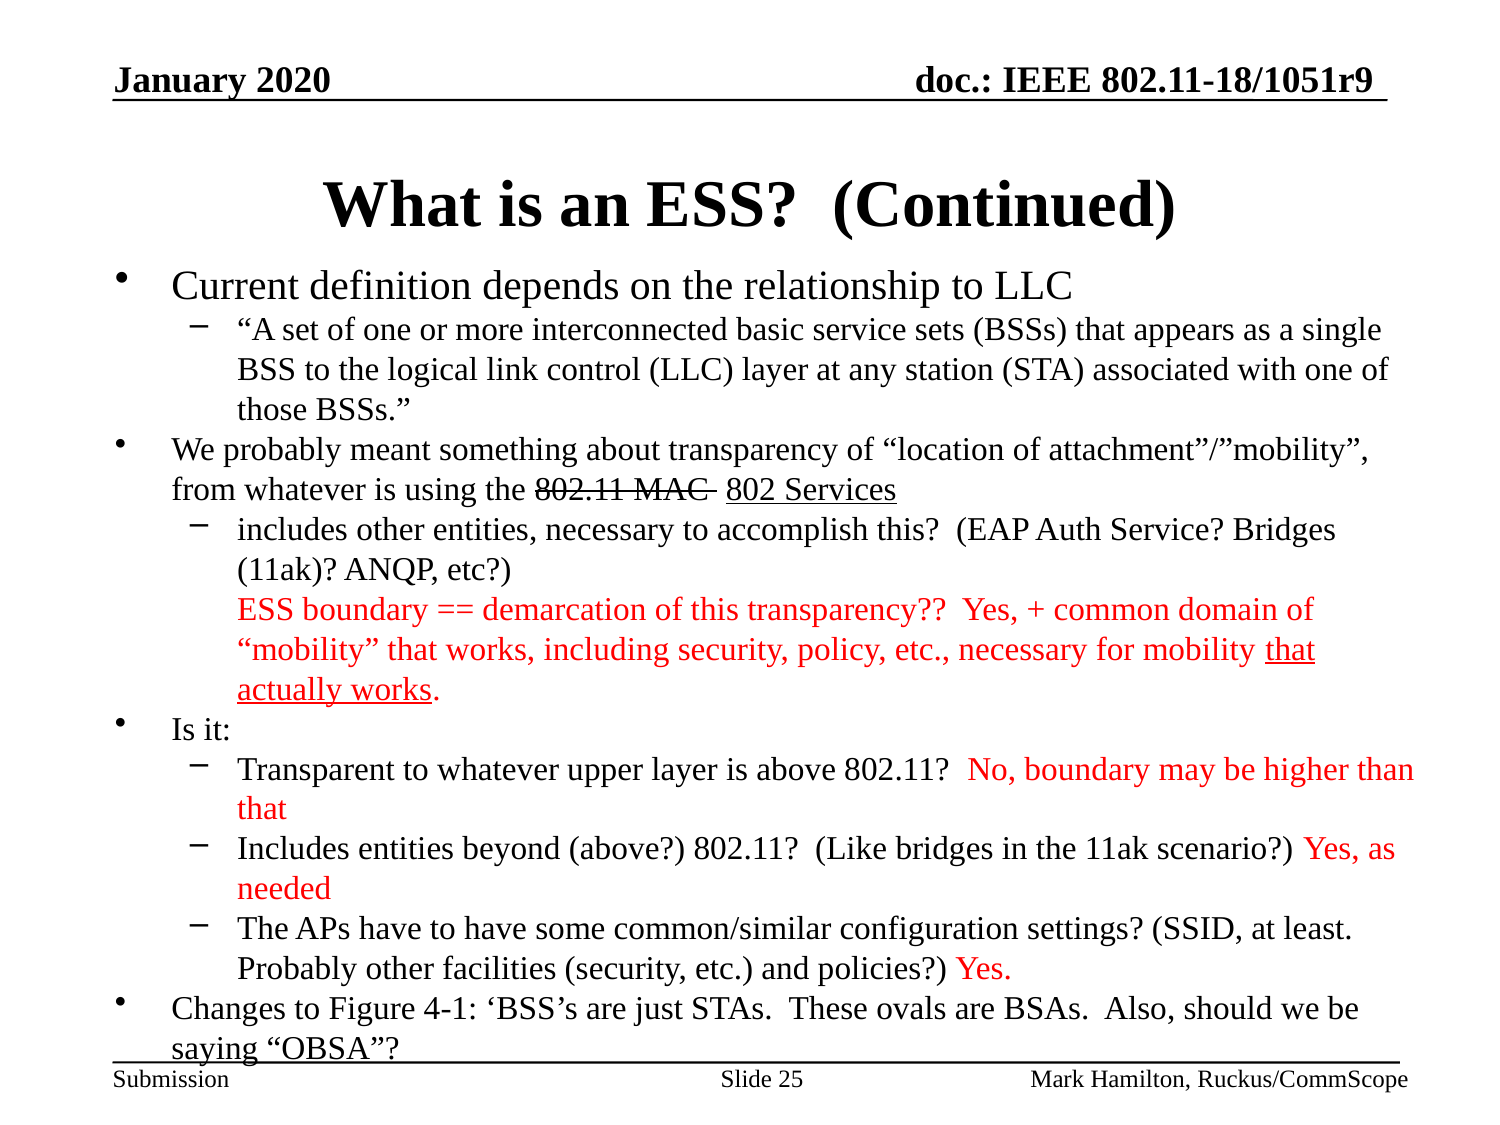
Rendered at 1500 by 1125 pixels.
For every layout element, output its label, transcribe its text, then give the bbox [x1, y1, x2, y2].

list Current definition depends on the relationship to LLC “A set of one or more interconnected basic service sets (BSSs) that appears as a single BSS to the logical link control (LLC) layer at any station (STA) associated with one of those BSSs.” We probably meant something about transparency of “location of attachment”/”mobility”, from whatever is using the 802.11 MAC 802 Services includes other entities, necessary to accomplish this? (EAP Auth Service? Bridges (11ak)? ANQP, etc?) ESS boundary == demarcation of this transparency?? Yes, + common domain of “mobility” that works, including security, policy, etc., necessary for mobility that actually works. Is it: Transparent to whatever upper layer is above 802.11? No, boundary may be higher than that Includes entities beyond (above?) 802.11? (Like bridges in the 11ak scenario?) Yes, as needed The APs have to have some common/similar configuration settings? (SSID, at least. Probably other facilities (security, etc.) and policies?) Yes. Changes to Figure 4-1: ‘BSS’s are just STAs. These ovals are BSAs. Also, should we be saying “OBSA”? [99, 249, 1438, 1000]
title What is an ESS? (Continued) [112, 112, 1388, 249]
